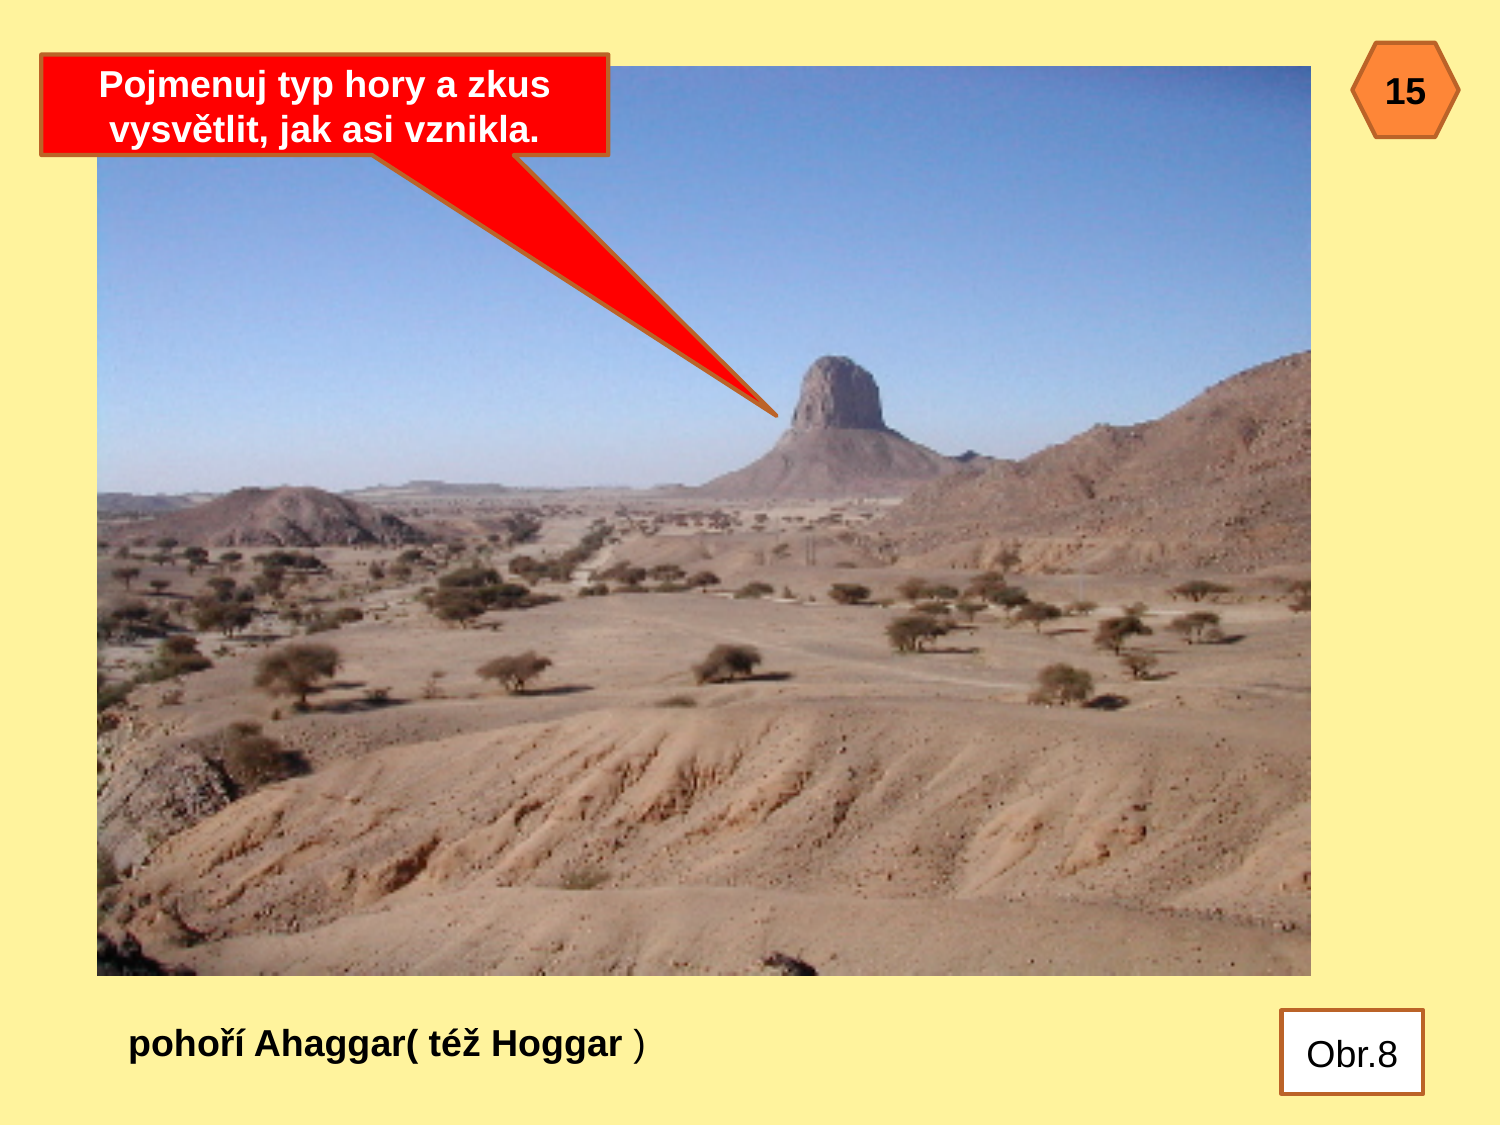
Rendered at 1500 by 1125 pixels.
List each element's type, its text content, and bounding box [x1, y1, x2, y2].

picture [97, 66, 1311, 977]
text_box Pojmenuj typ hory a zkus vysvětlit, jak asi vznikla. [39, 52, 611, 158]
text_box pohoří Ahaggar( též Hoggar ) [102, 1011, 661, 1072]
text_box Obr.8 [1279, 1008, 1425, 1096]
text_box 15 [1350, 40, 1461, 140]
